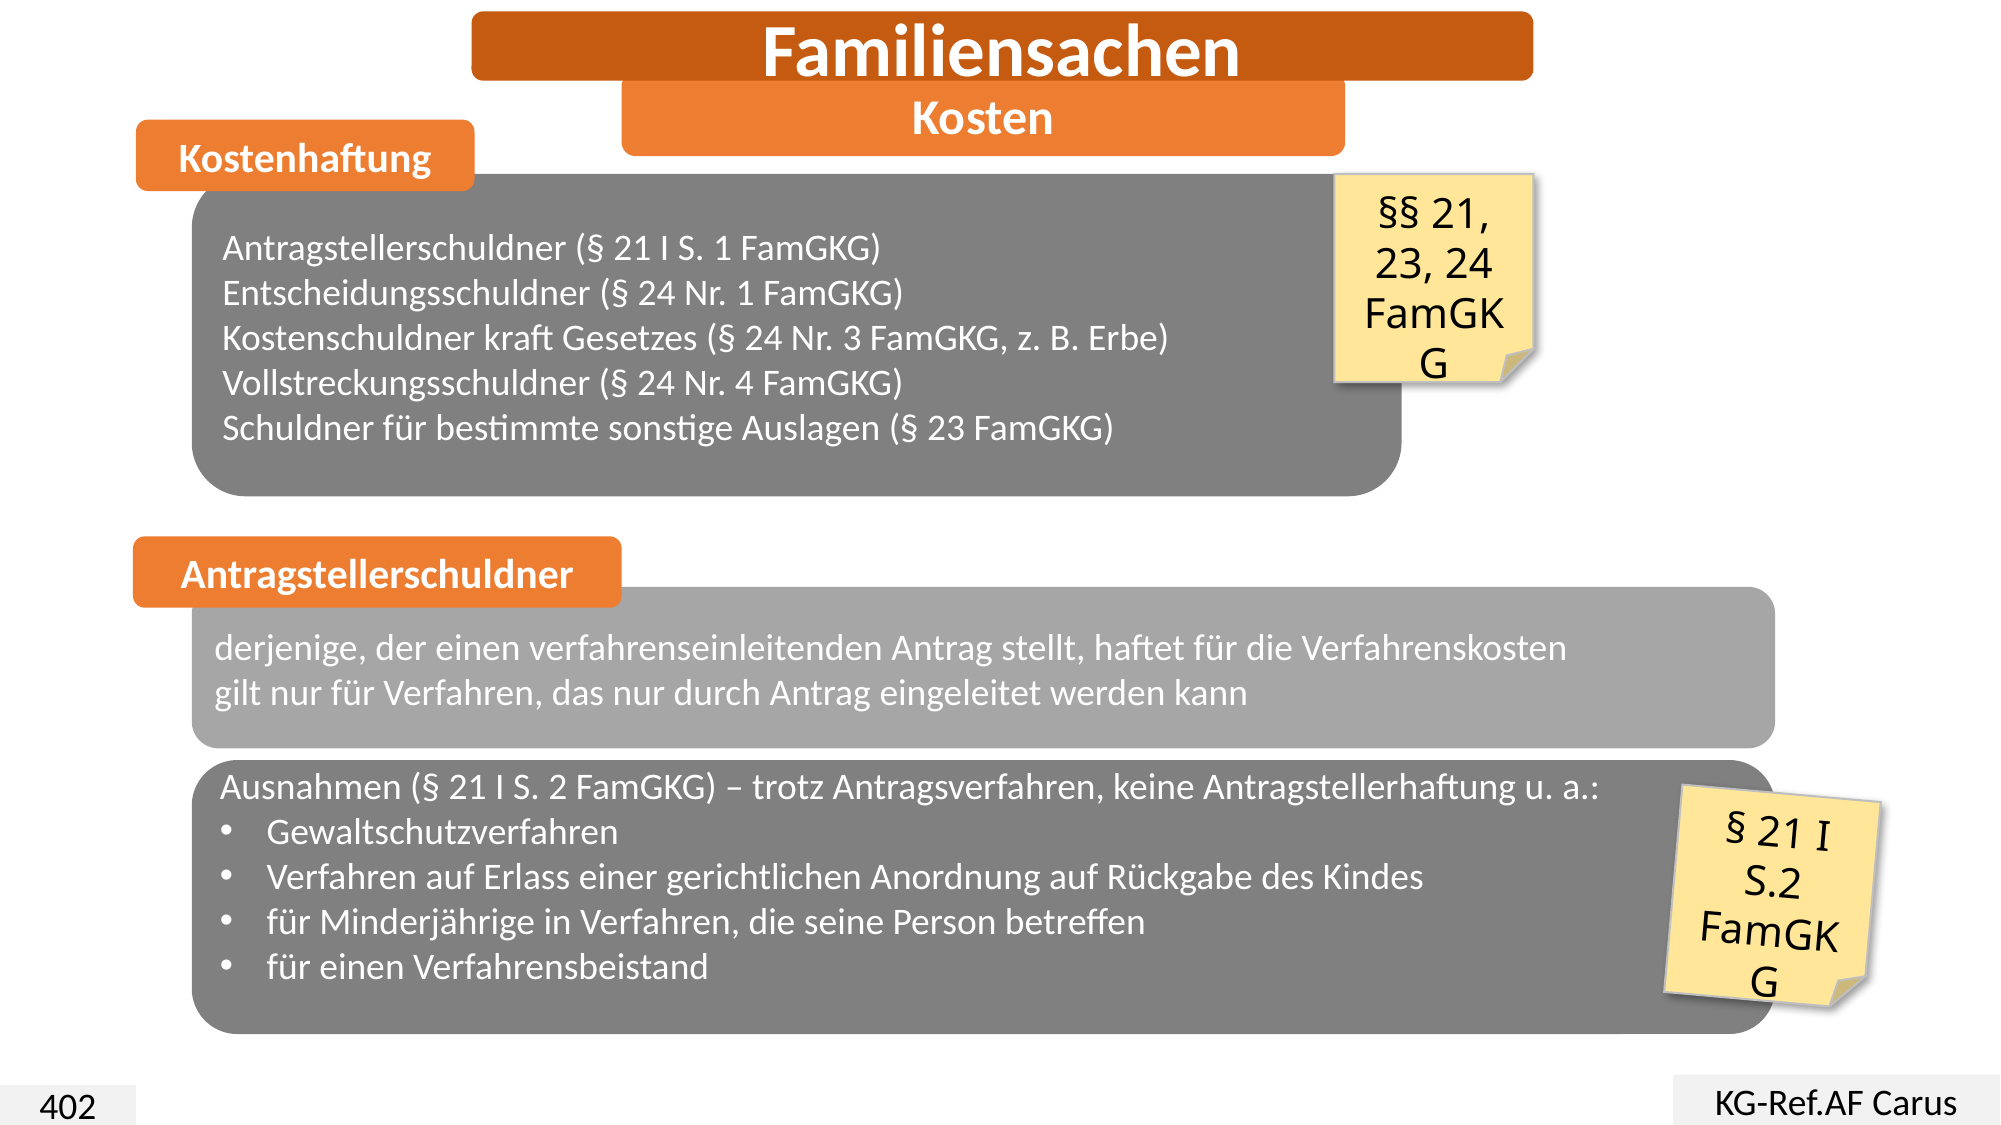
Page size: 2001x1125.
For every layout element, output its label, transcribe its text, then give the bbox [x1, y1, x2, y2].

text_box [132, 536, 1776, 749]
text_box Ausnahmen (§ 21 I S. 2 FamGKG) – trotz Antragsverfahren, keine Antragstellerhaftung u. a.: Gewaltschutzverfahren Verfahren auf Erlass einer gerichtlichen Anordnung auf Rückgabe des Kindes für Minderjährige in Verfahren, die seine Person betreffen für einen Verfahrensbeistand [190, 759, 1774, 1036]
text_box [135, 119, 1402, 497]
text_box §§ 21, 23, 24 FamGKG [1402, 172, 1537, 384]
text_box 402 [0, 1084, 137, 1125]
text_box KG-Ref.AF Carus [1672, 1074, 2000, 1125]
text_box § 21 I S.2 FamGKG [1663, 783, 1882, 1008]
text_box Familiensachen [470, 10, 1535, 82]
text_box Kosten [620, 82, 1347, 119]
